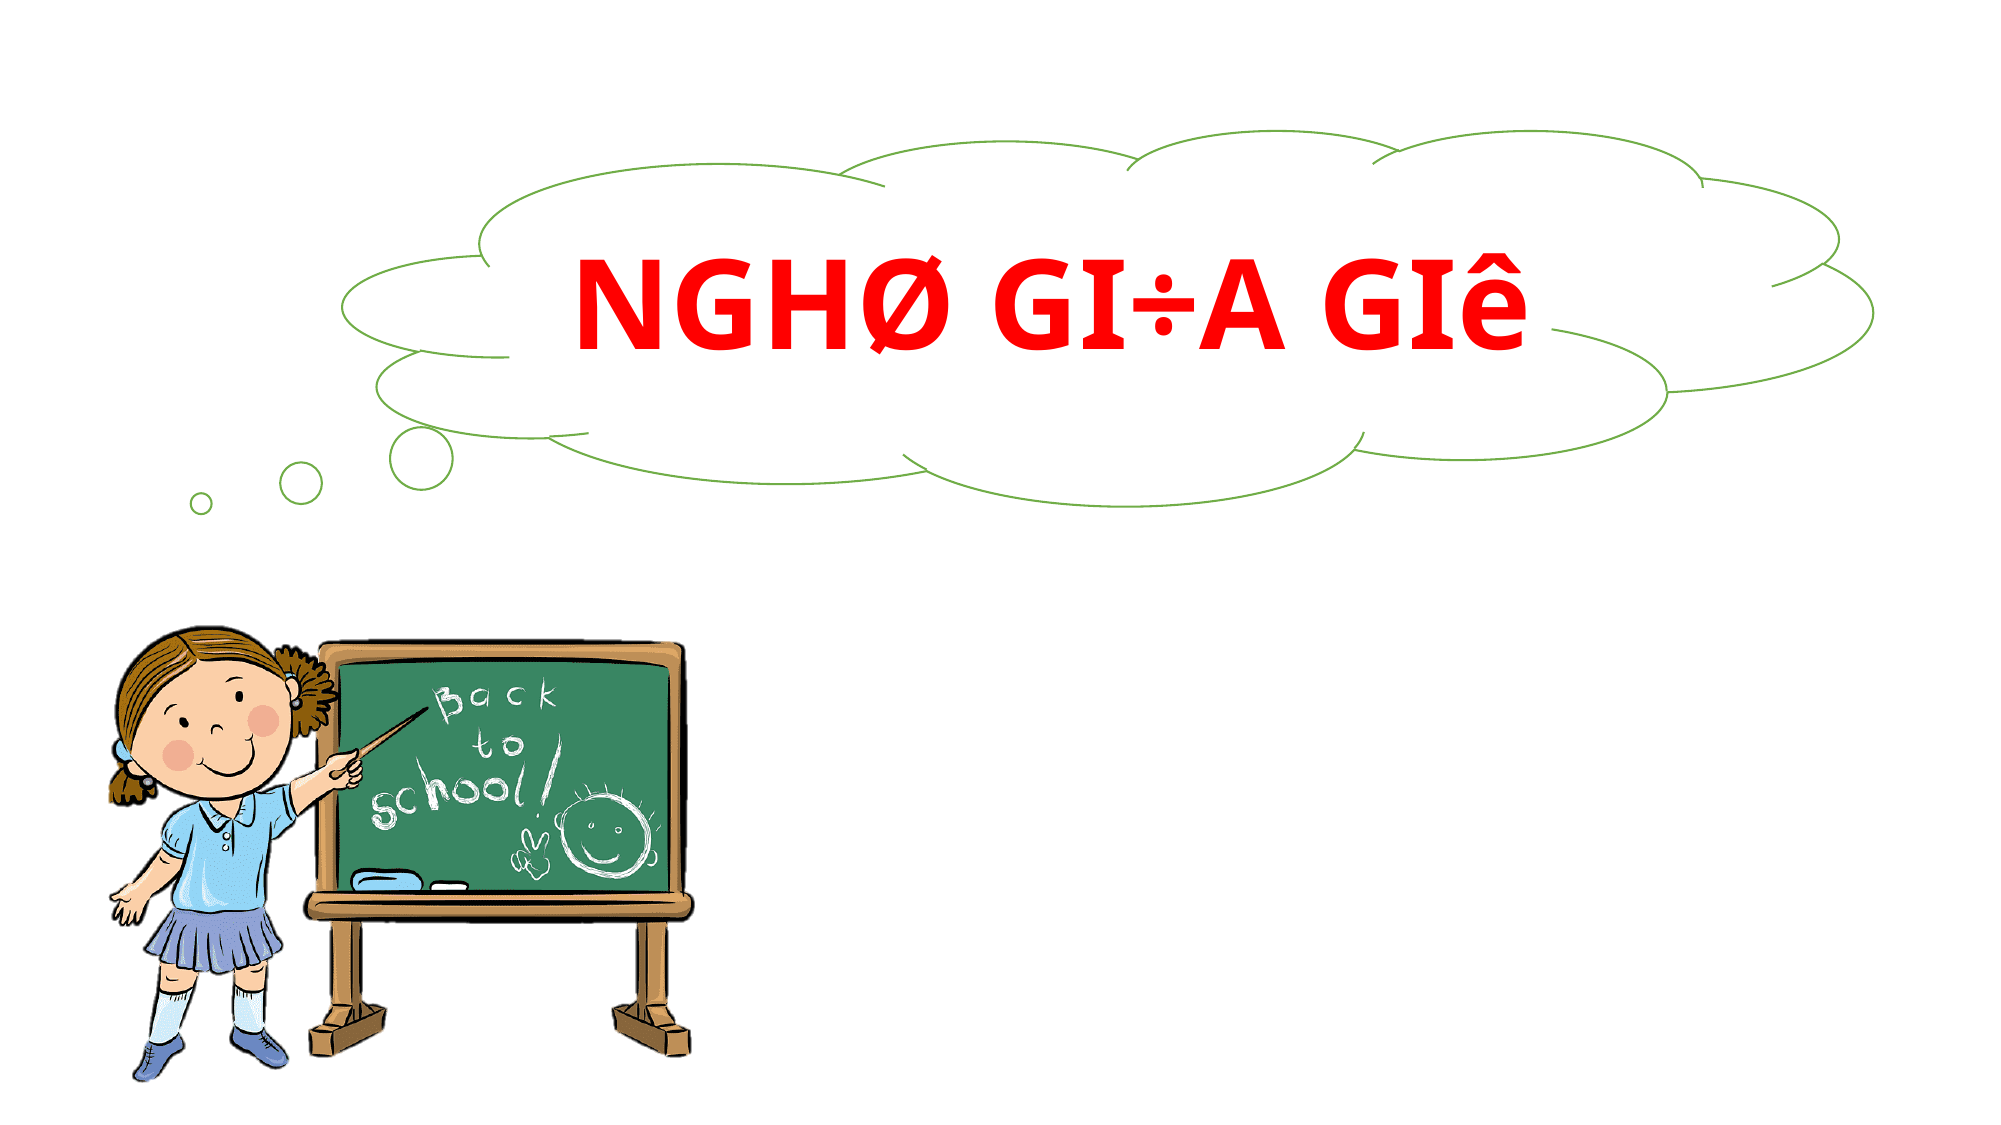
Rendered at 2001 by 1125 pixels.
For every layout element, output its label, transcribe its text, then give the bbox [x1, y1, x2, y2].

text_box NGHØ GI÷A GIê [279, 461, 323, 482]
text_box NGHØ GI÷A GIê [341, 129, 1875, 508]
picture [40, 482, 724, 1125]
